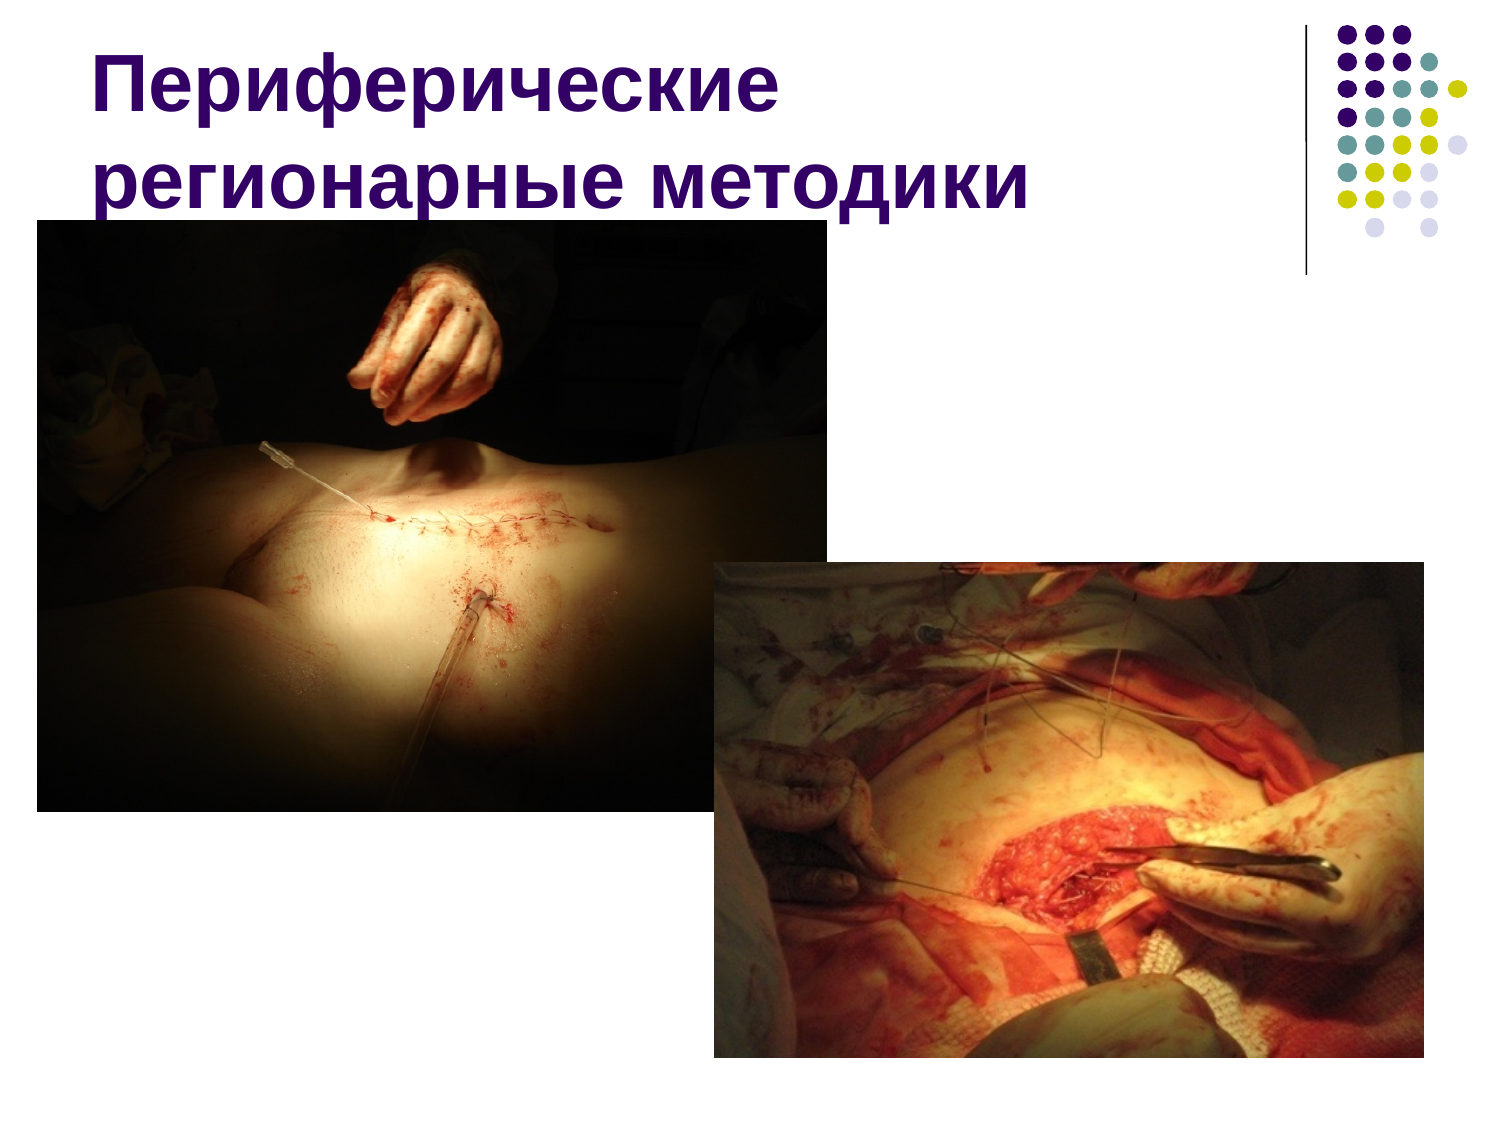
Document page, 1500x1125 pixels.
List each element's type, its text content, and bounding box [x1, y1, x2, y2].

title Периферические регионарные методики [74, 19, 1313, 233]
picture [37, 220, 1424, 1058]
